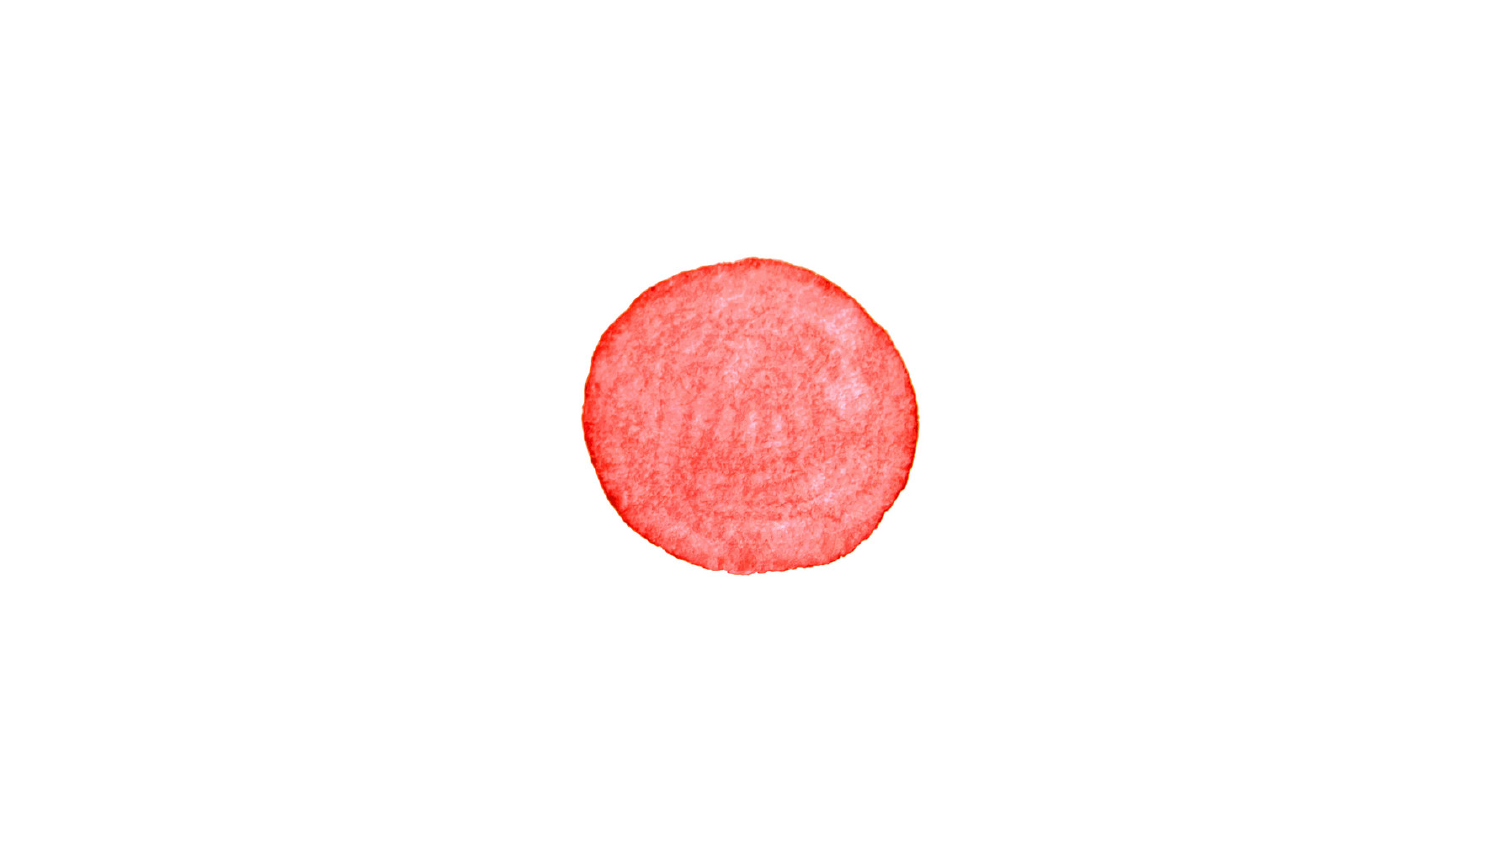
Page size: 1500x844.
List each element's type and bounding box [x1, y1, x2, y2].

picture [388, 51, 1112, 663]
